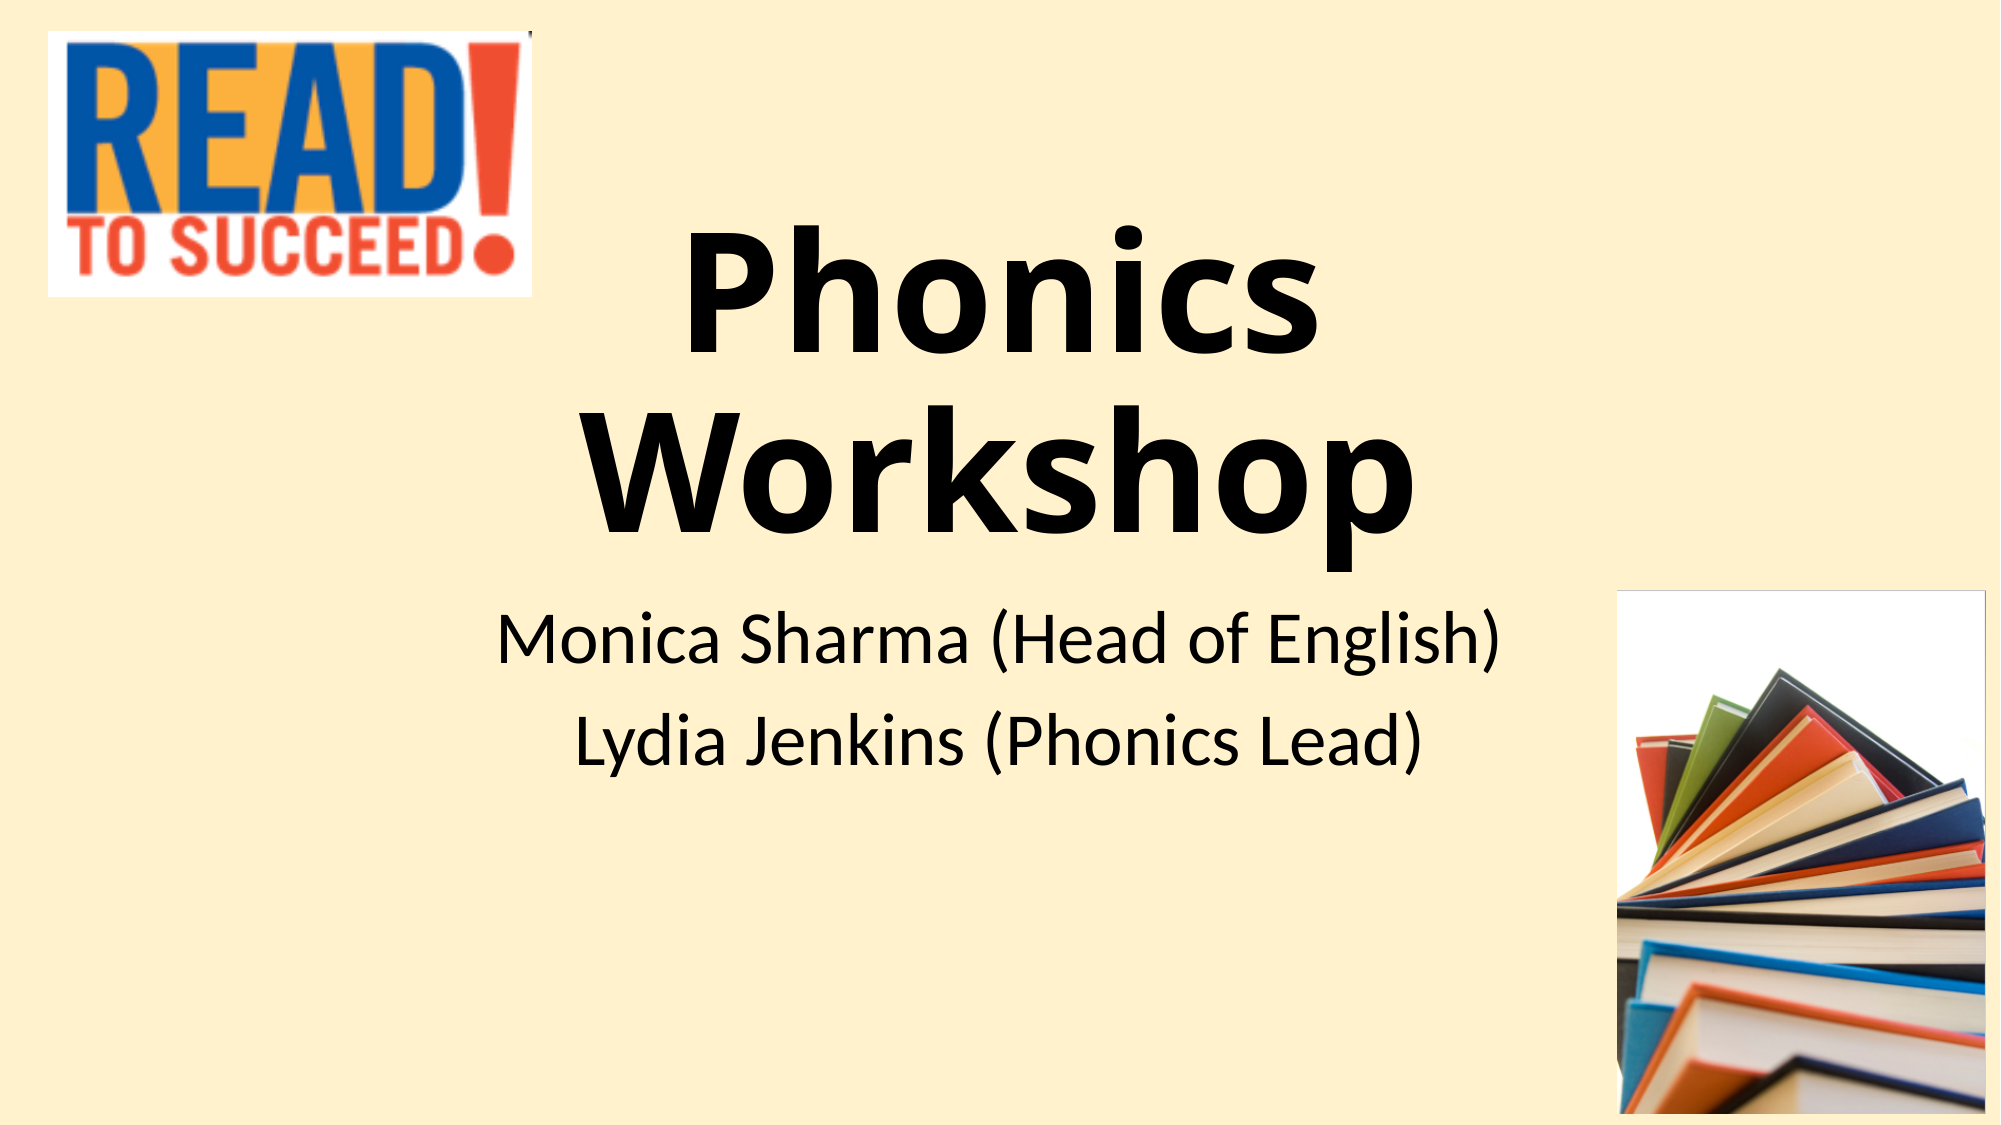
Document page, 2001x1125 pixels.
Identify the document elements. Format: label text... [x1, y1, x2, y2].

title Phonics Workshop [249, 184, 1750, 576]
subtitle Monica Sharma (Head of English) Lydia Jenkins (Phonics Lead) [249, 590, 1617, 863]
picture [48, 31, 532, 297]
picture [1617, 590, 1986, 1114]
